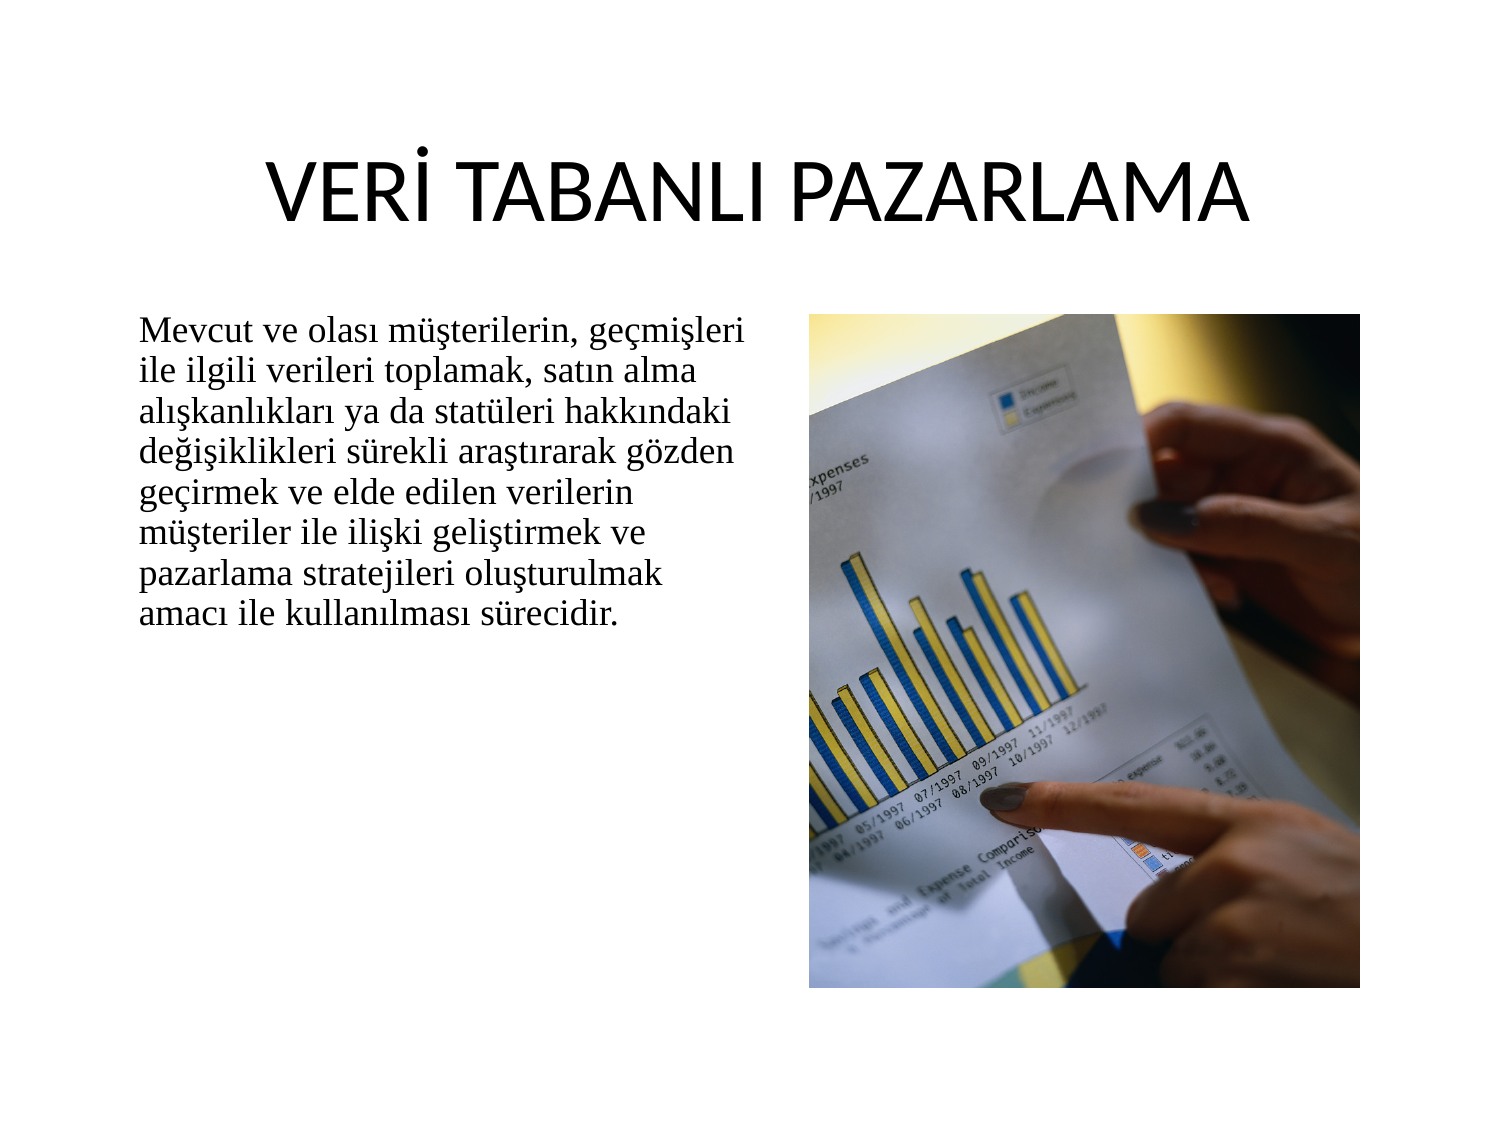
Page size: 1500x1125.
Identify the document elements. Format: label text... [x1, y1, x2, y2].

text_box Mevcut ve olası müşterilerin, geçmişleri ile ilgili verileri toplamak, satın alma alışkanlıkları ya da statüleri hakkındaki değişiklikleri sürekli araştırarak gözden geçirmek ve elde edilen verilerin müşteriler ile ilişki geliştirmek ve pazarlama stratejileri oluşturulmak amacı ile kullanılması sürecidir. [123, 302, 774, 641]
picture [808, 314, 1361, 988]
title VERİ TABANLI PAZARLAMA [64, 113, 1453, 256]
